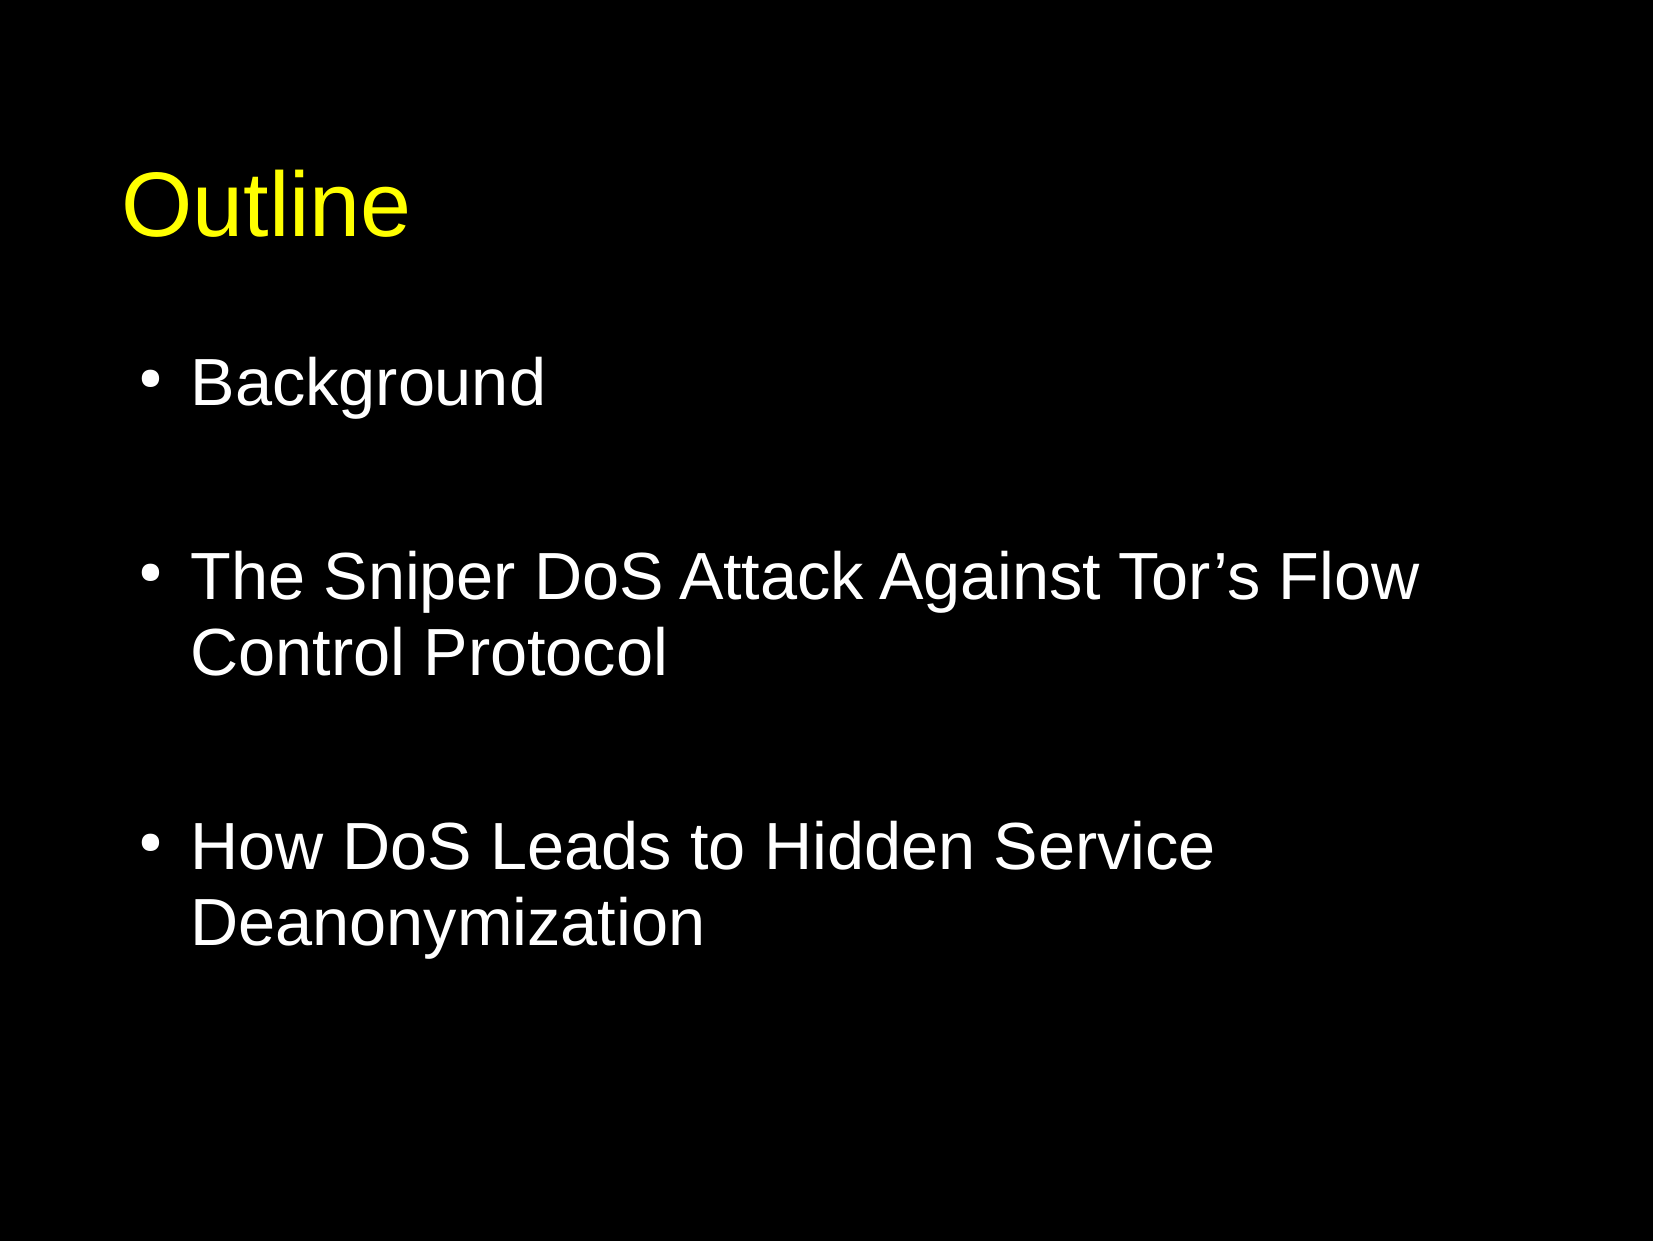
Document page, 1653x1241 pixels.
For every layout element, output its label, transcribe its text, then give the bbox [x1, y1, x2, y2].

list Background The Sniper DoS Attack Against Tor’s Flow Control Protocol How DoS Leads to Hidden Service Deanonymization [121, 344, 1532, 1125]
title Outline [121, 102, 1532, 309]
